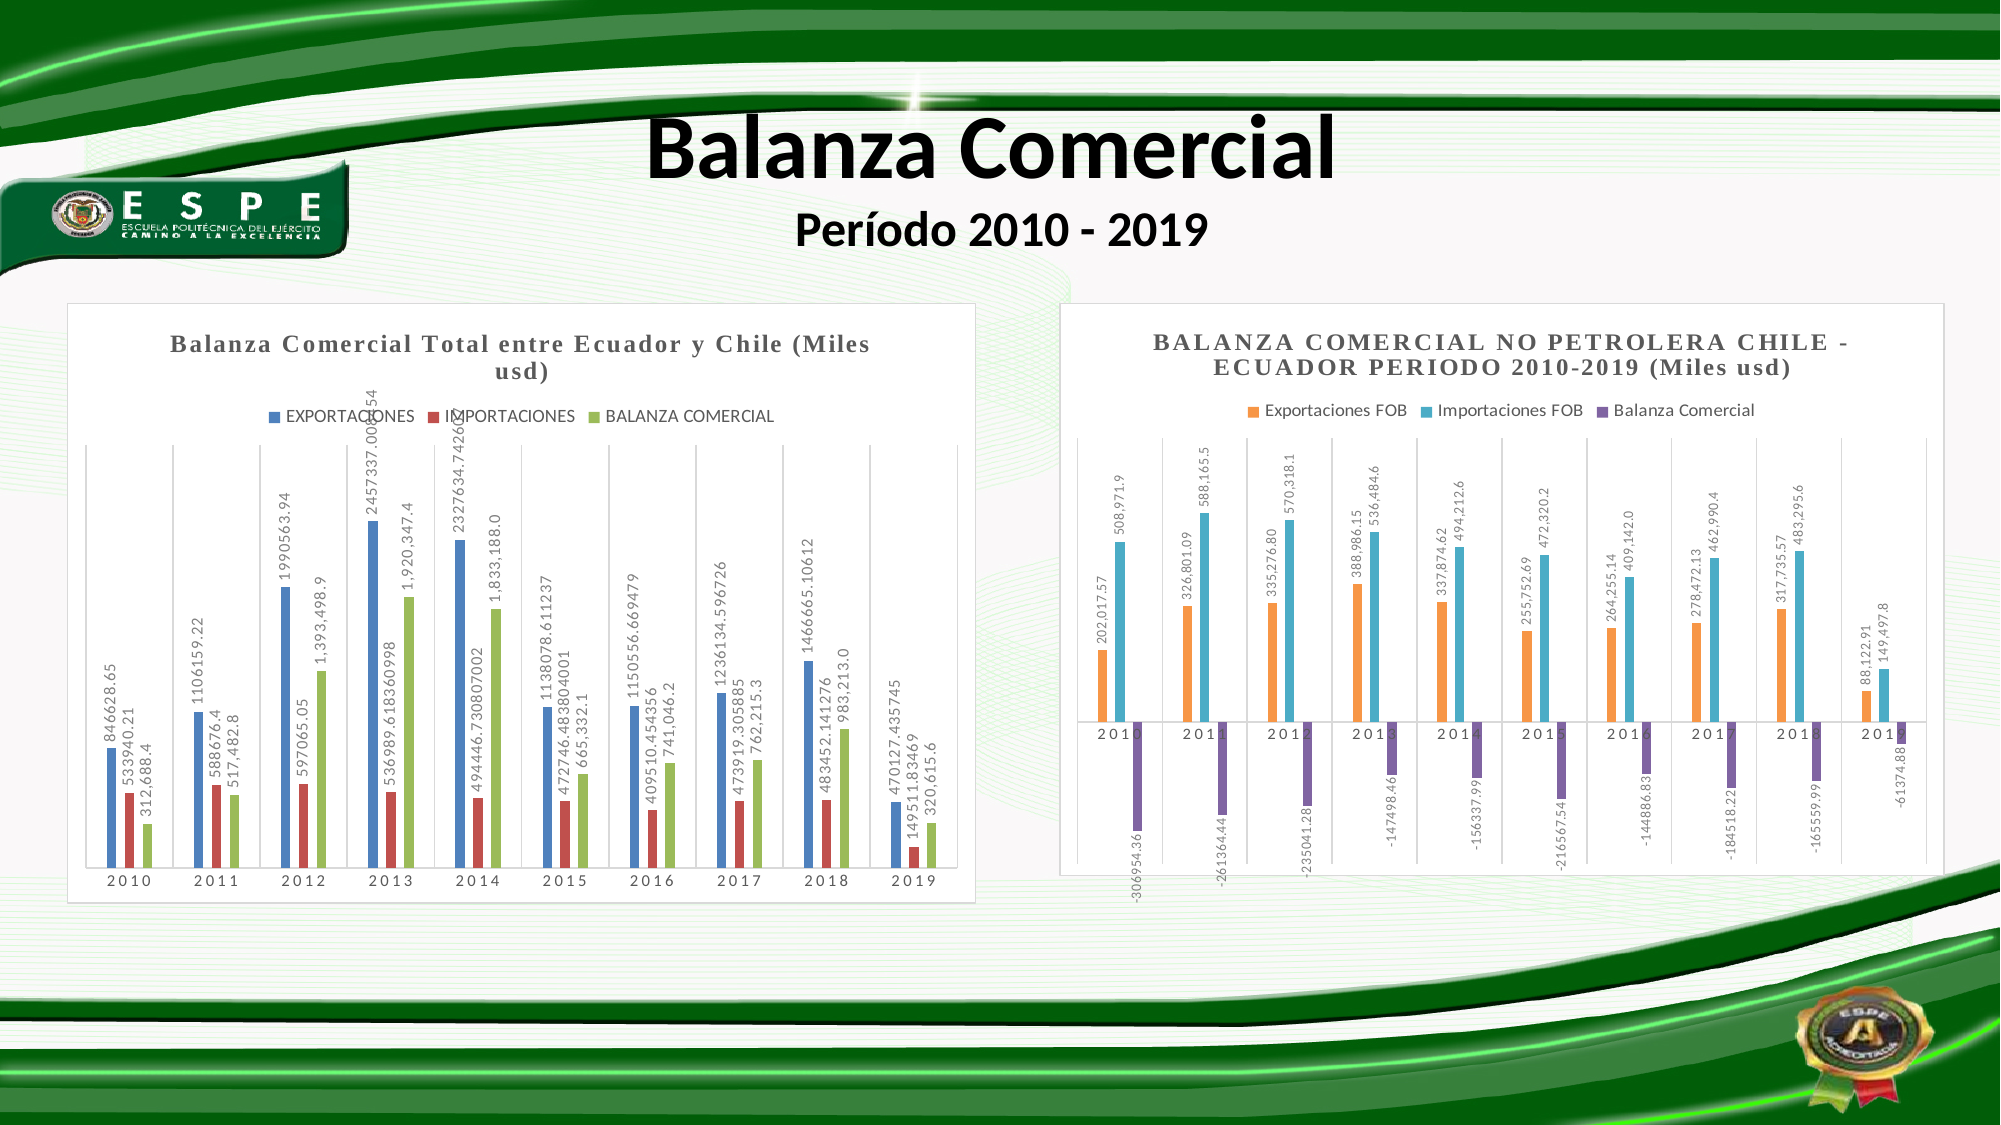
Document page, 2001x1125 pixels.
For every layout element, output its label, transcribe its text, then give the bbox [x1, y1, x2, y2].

picture [0, 0, 2000, 1125]
chart [1058, 302, 1946, 904]
chart [66, 302, 977, 904]
title Balanza Comercial Período 2010 - 2019 [102, 78, 1903, 266]
